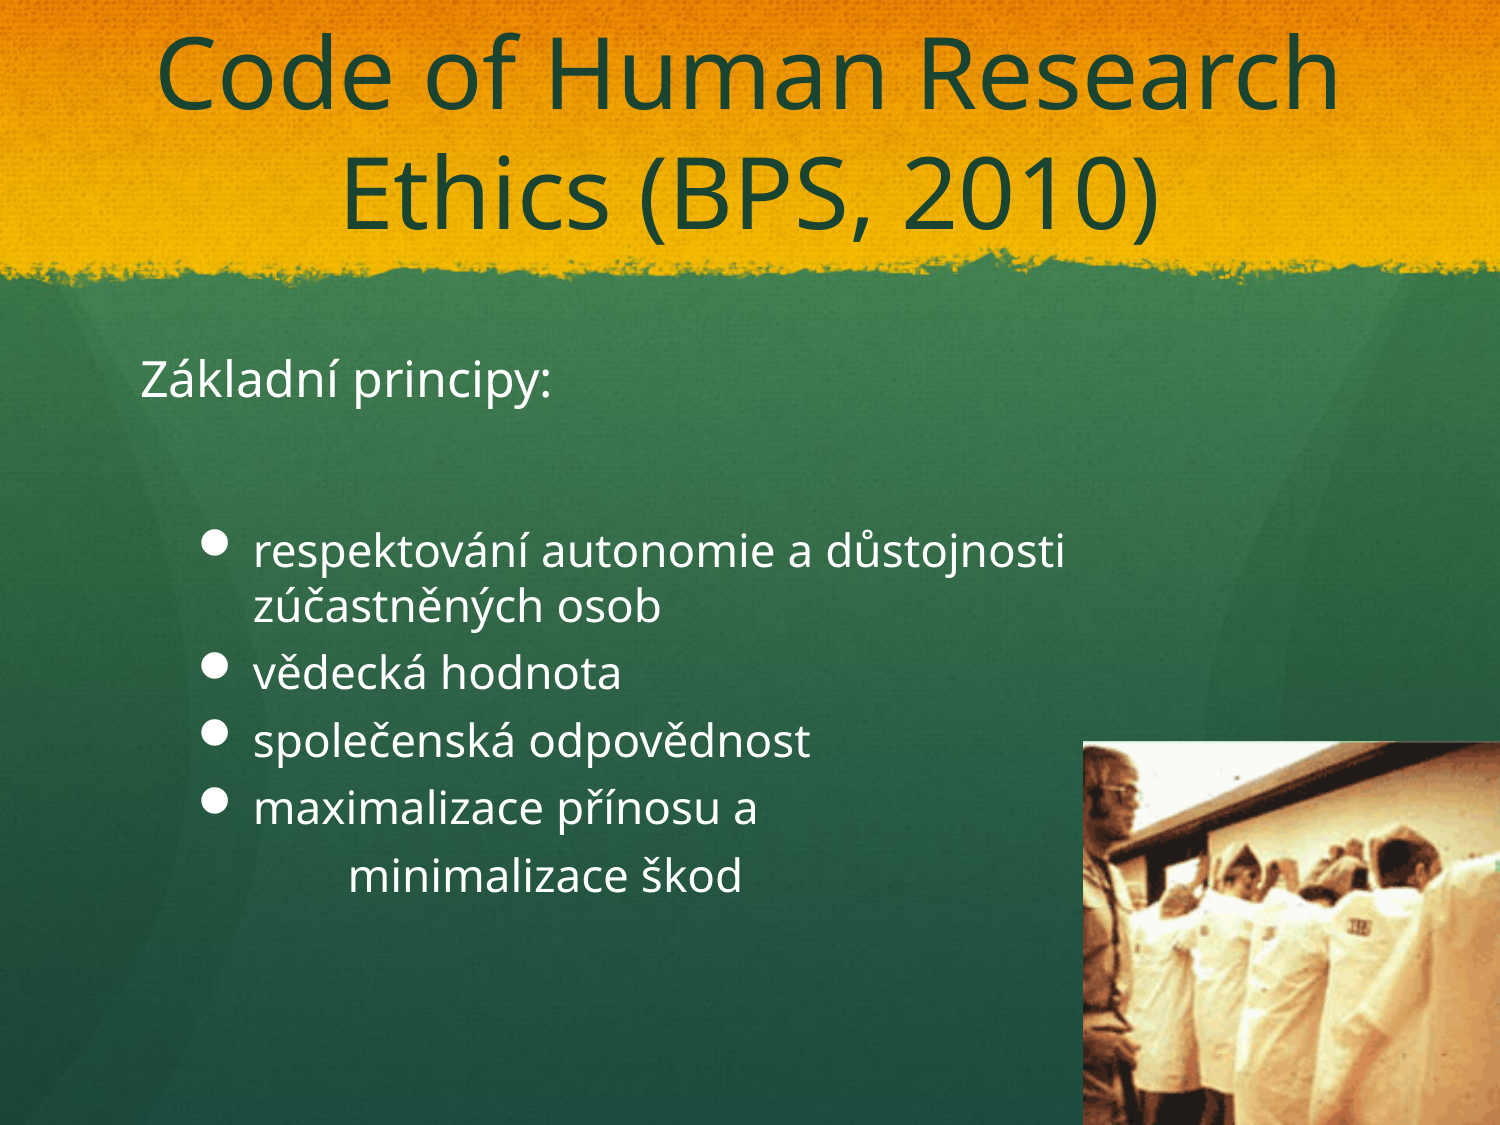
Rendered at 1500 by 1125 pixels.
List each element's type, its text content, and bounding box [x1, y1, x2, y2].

title Code of Human Research Ethics (BPS, 2010) [125, 13, 1375, 246]
list Základní principy: respektování autonomie a důstojnosti zúčastněných osob vědecká hodnota společenská odpovědnost maximalizace přínosu a minimalizace škod [125, 339, 1375, 1026]
picture [0, 0, 1500, 1125]
